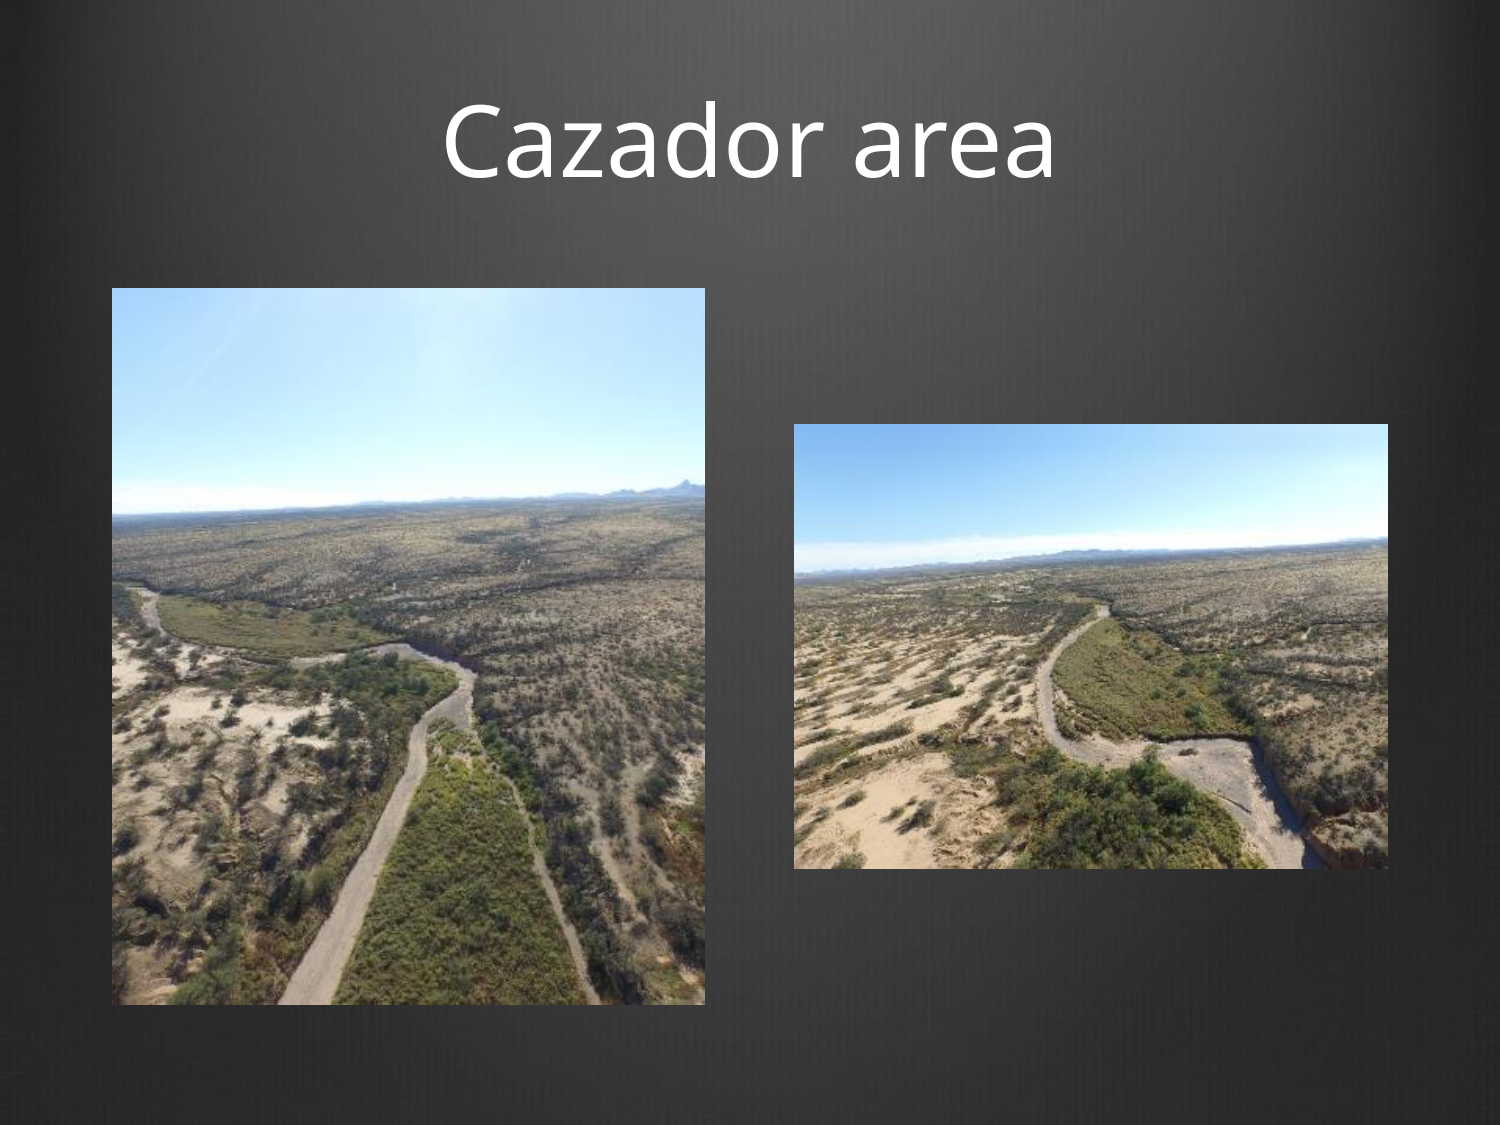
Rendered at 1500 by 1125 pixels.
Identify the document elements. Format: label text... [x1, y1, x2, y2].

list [112, 288, 705, 1005]
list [794, 288, 1388, 1005]
title Cazador area [112, 19, 1388, 255]
